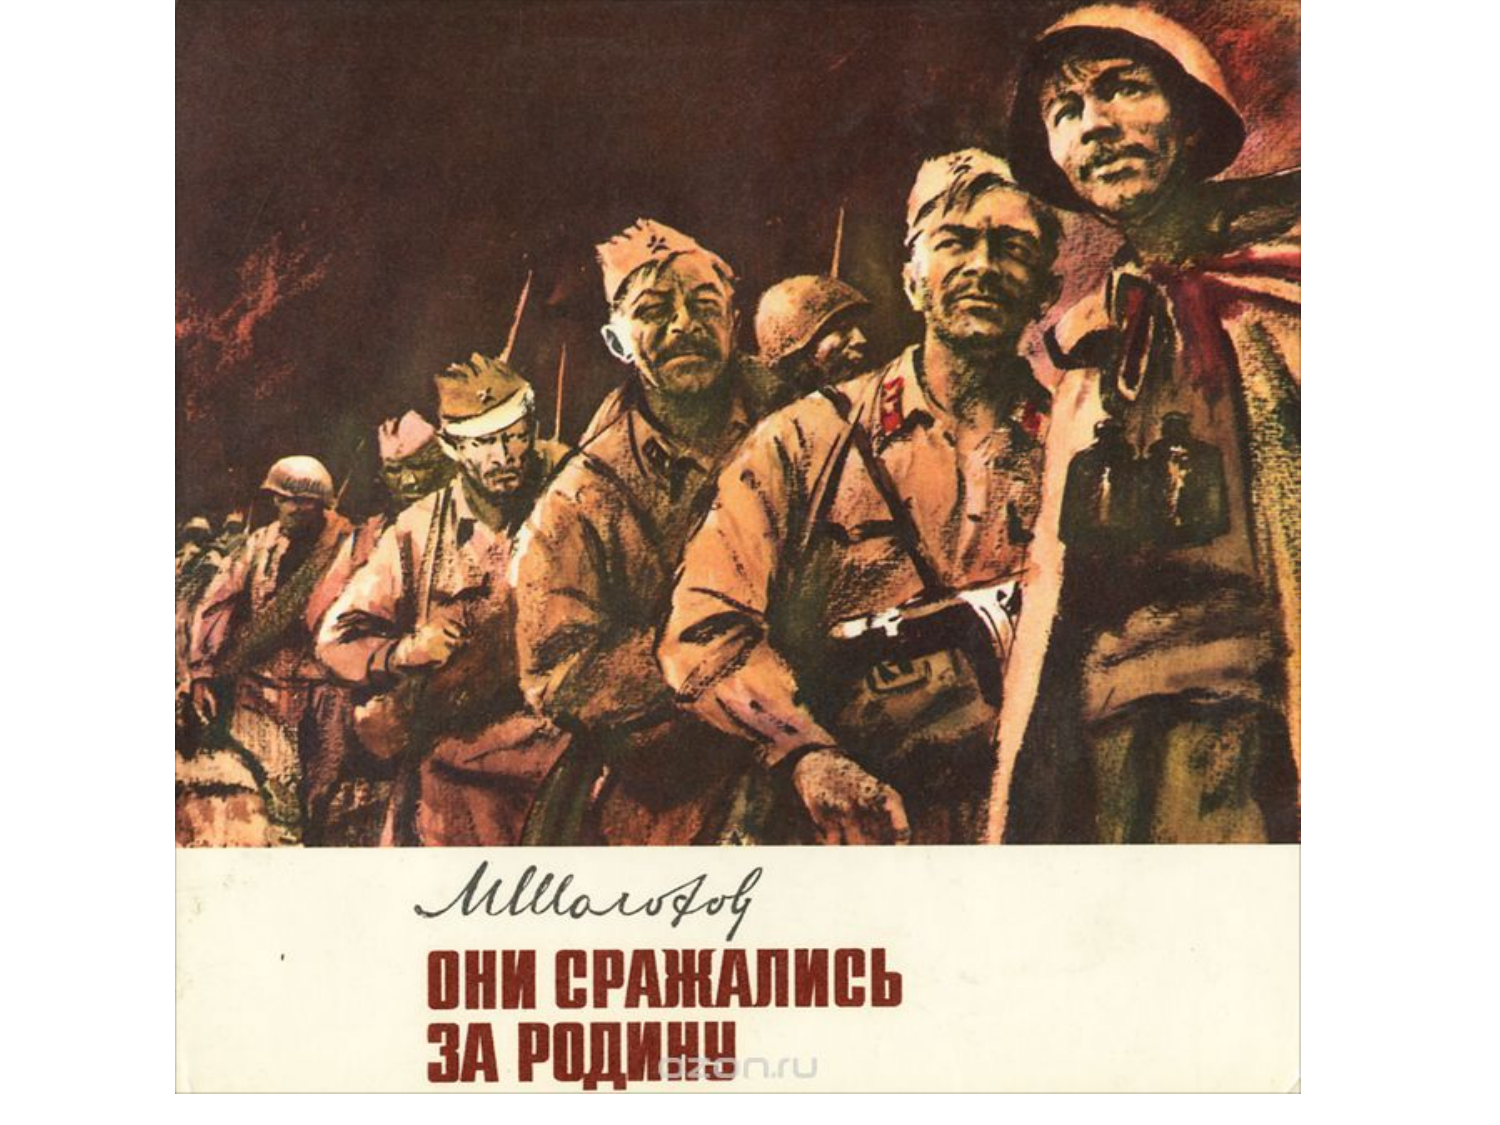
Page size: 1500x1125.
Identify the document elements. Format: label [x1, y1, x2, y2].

picture [175, 0, 1301, 1094]
